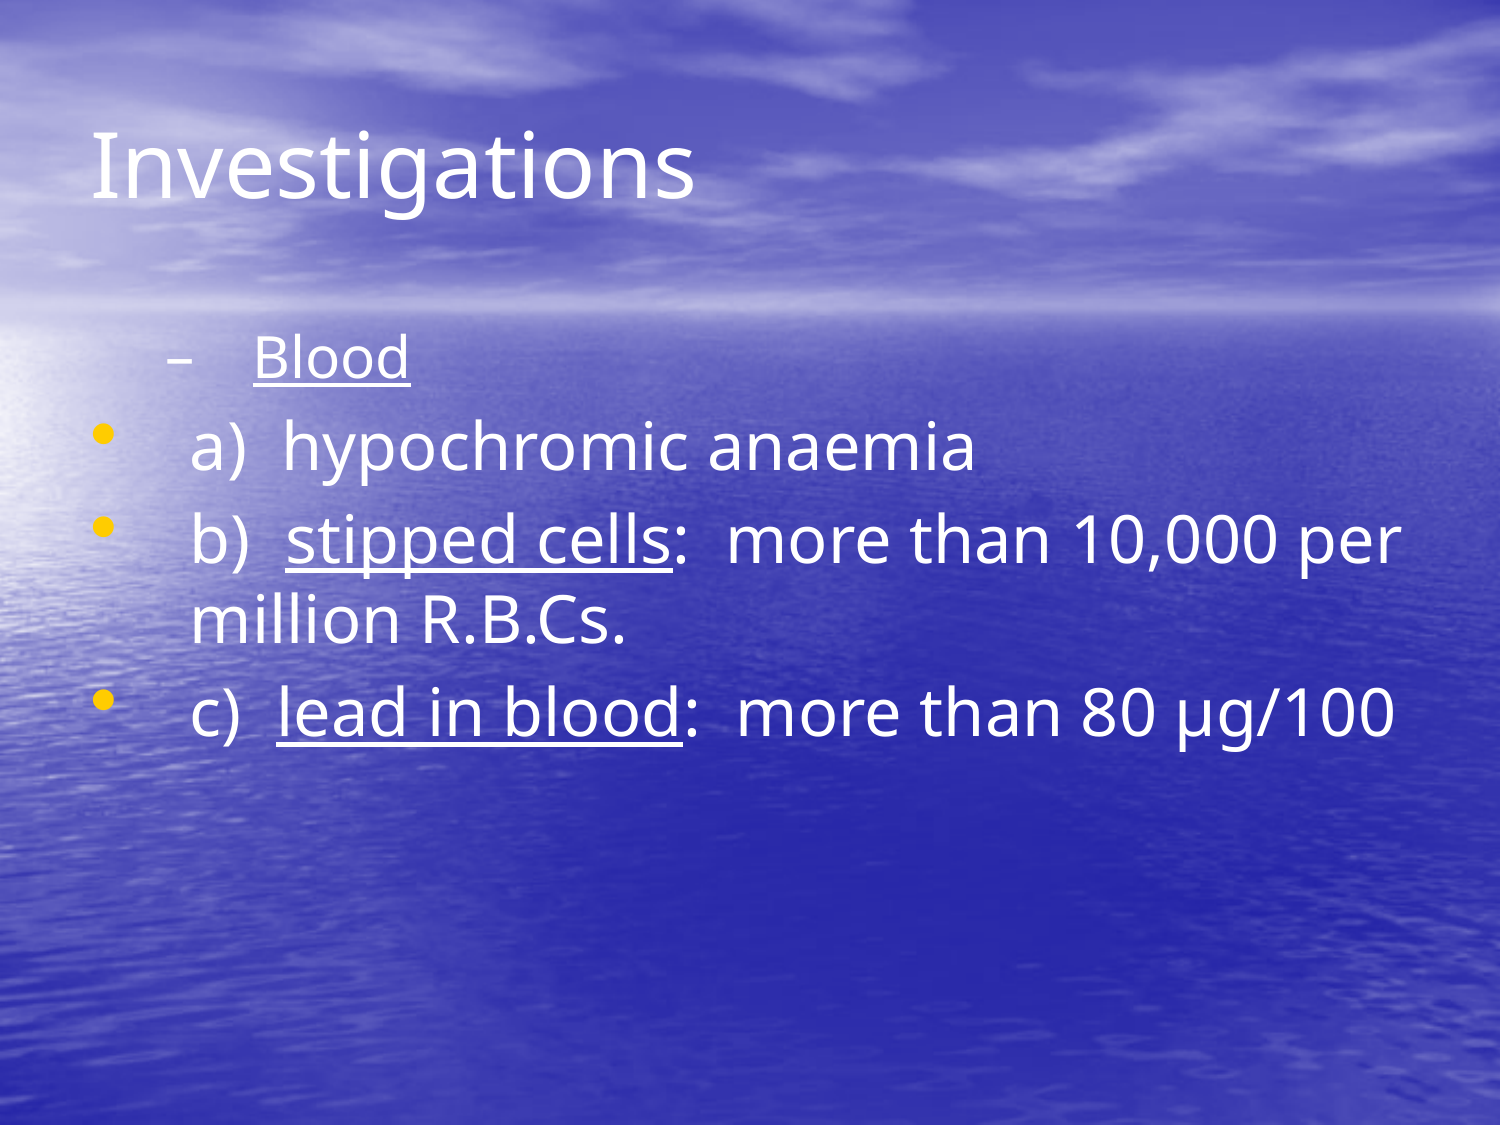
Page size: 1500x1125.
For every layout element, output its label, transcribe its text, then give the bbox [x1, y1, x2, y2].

title Investigations [74, 47, 1426, 276]
list Blood a) hypochromic anaemia b) stipped cells: more than 10,000 per million R.B.Cs. c) lead in blood: more than 80 µg/100 [74, 312, 1426, 988]
